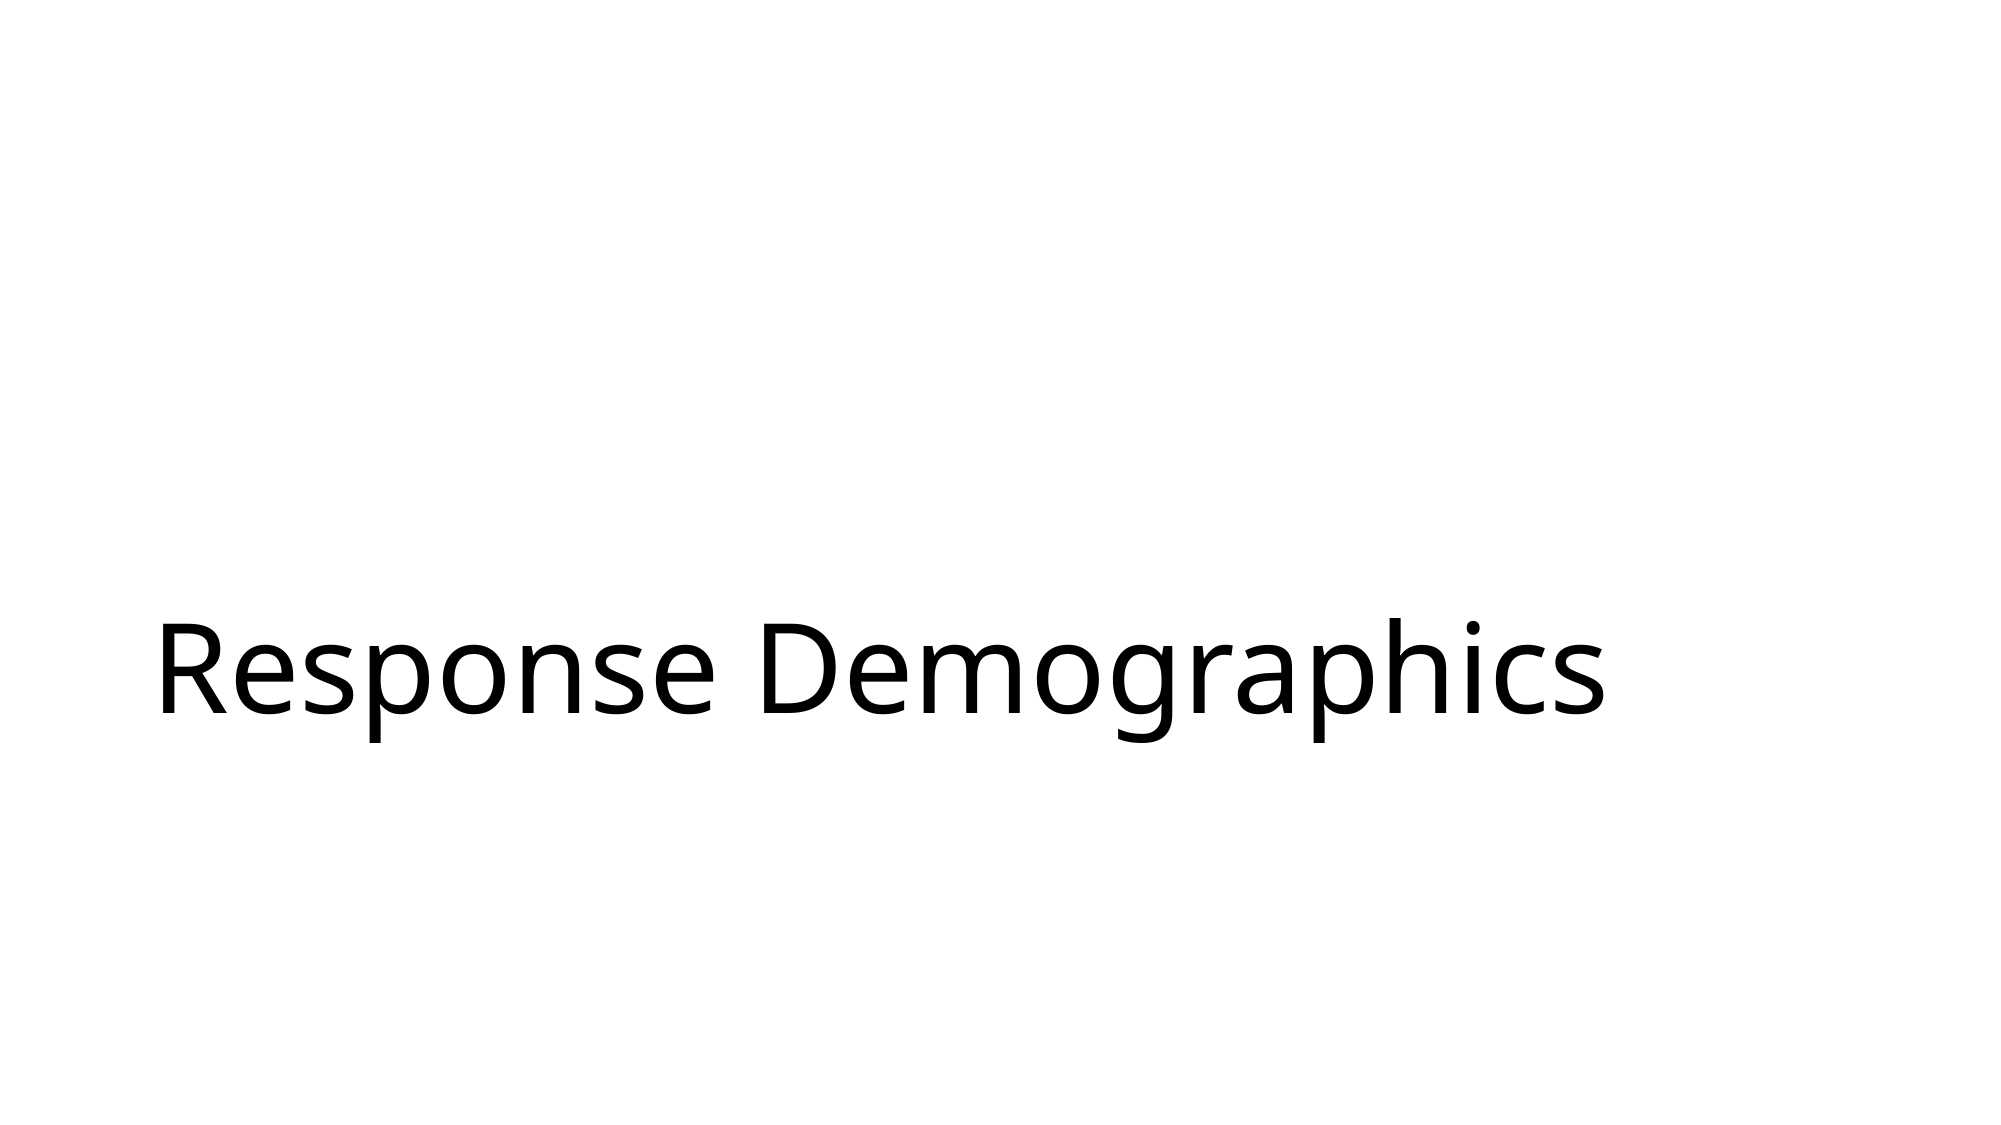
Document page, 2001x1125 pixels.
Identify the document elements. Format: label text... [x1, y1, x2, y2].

title Response Demographics [136, 280, 1862, 749]
